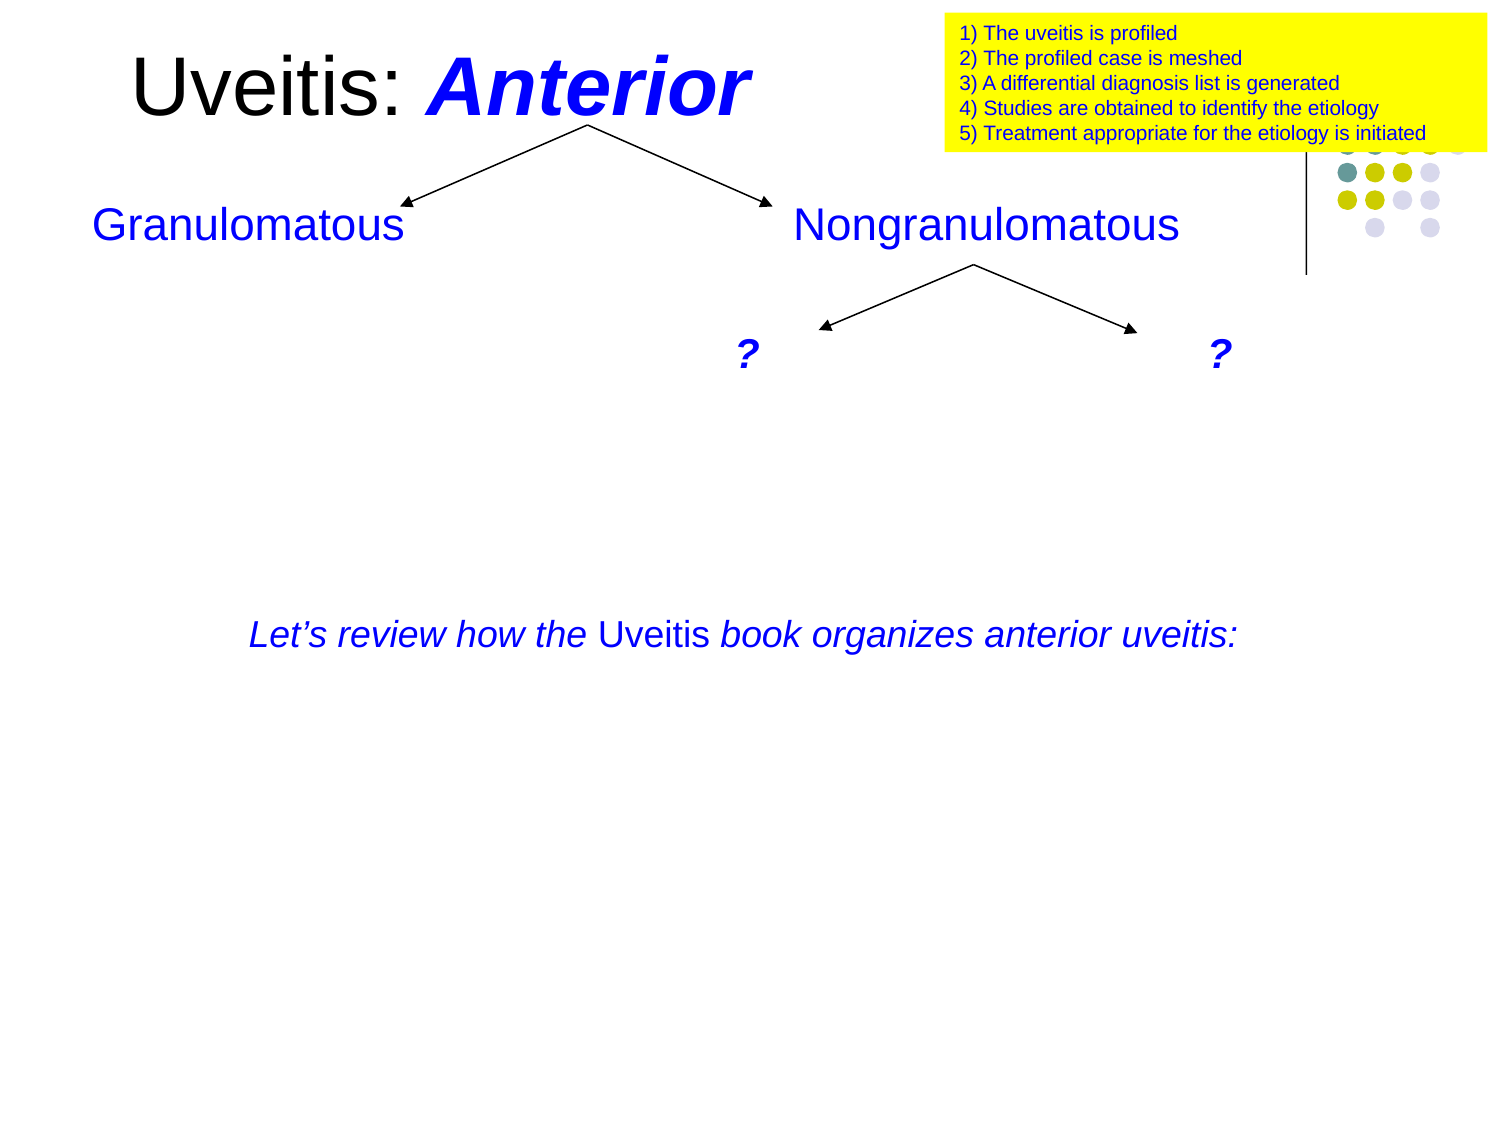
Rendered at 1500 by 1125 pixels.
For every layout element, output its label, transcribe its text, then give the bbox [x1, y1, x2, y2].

text_box ? [1114, 319, 1325, 385]
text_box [818, 264, 972, 331]
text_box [973, 264, 1138, 334]
text_box ? [599, 319, 895, 385]
text_box Uveitis: Anterior [115, 24, 766, 140]
text_box Granulomatous [77, 187, 420, 258]
text_box Nongranulomatous [778, 187, 1196, 258]
text_box Let’s review how the Uveitis book organizes anterior uveitis: [234, 603, 1254, 663]
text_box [587, 124, 773, 207]
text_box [399, 124, 586, 207]
text_box 1) The uveitis is profiled 2) The profiled case is meshed 3) A differential diagnosis list is generated 4) Studies are obtained to identify the etiology 5) Treatment appropriate for the etiology is initiated [944, 12, 1488, 153]
